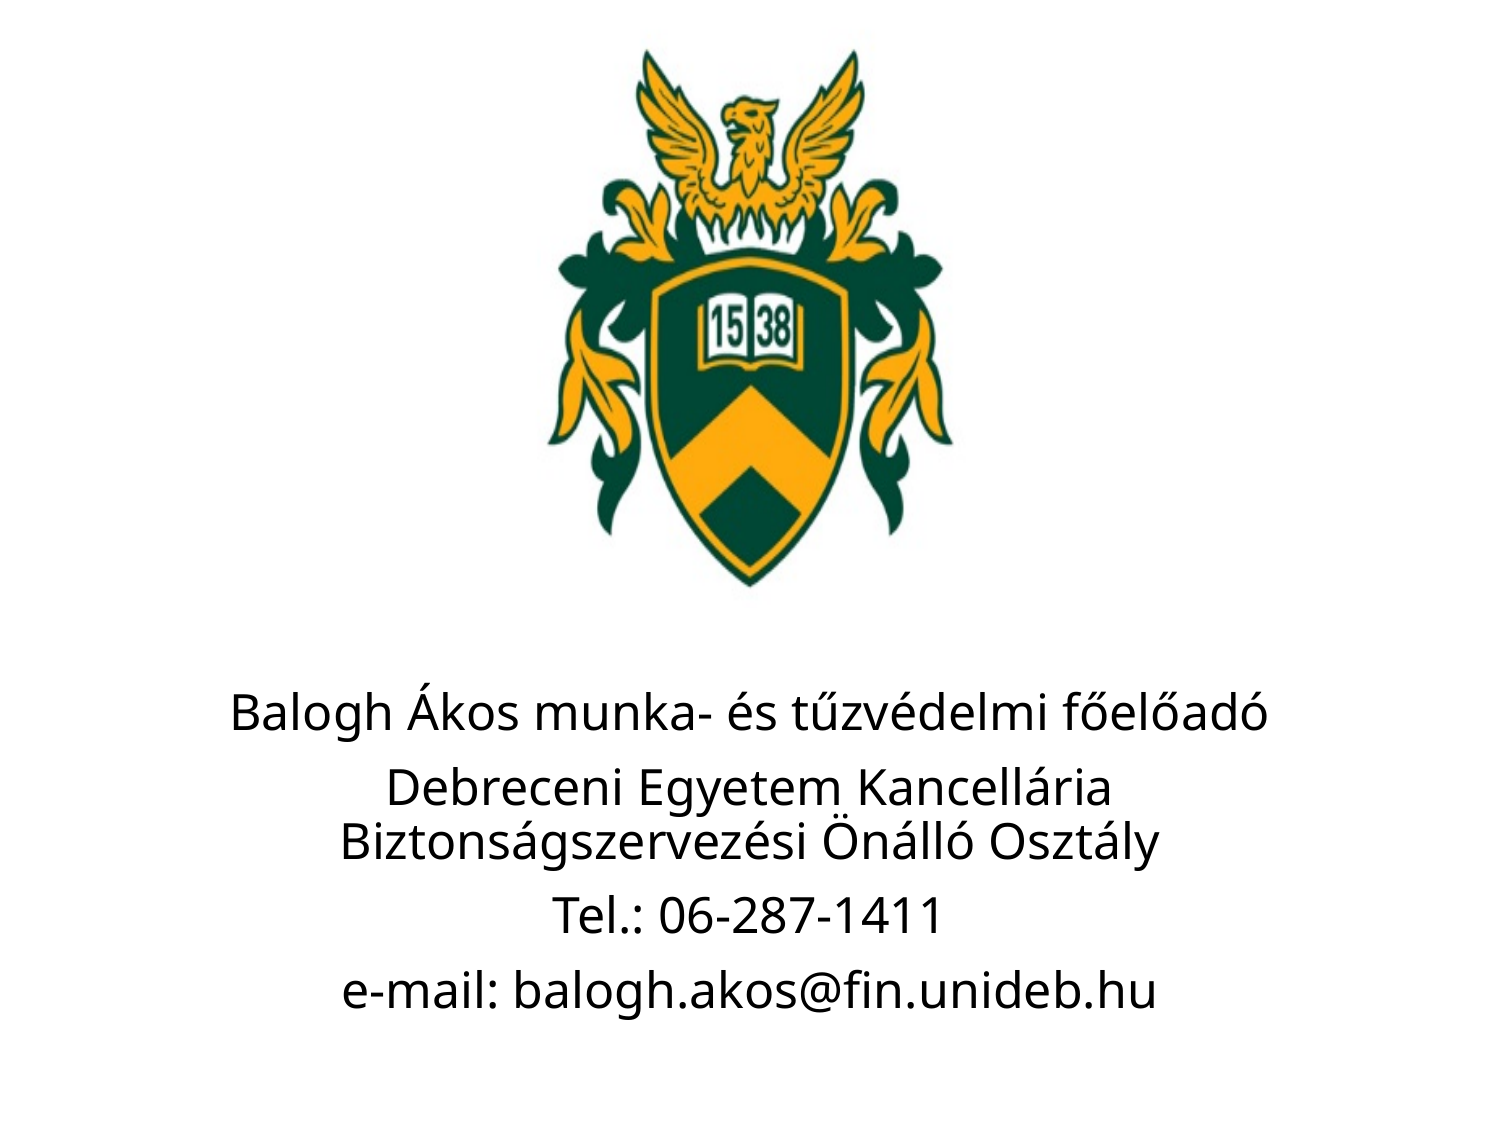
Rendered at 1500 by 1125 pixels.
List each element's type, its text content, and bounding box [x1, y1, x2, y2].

subtitle Balogh Ákos munka- és tűzvédelmi főelőadó Debreceni Egyetem Kancellária Biztonságszervezési Önálló Osztály Tel.: 06-287-1411 e-mail: balogh.akos@fin.unideb.hu [187, 679, 1313, 1080]
picture [521, 14, 979, 608]
